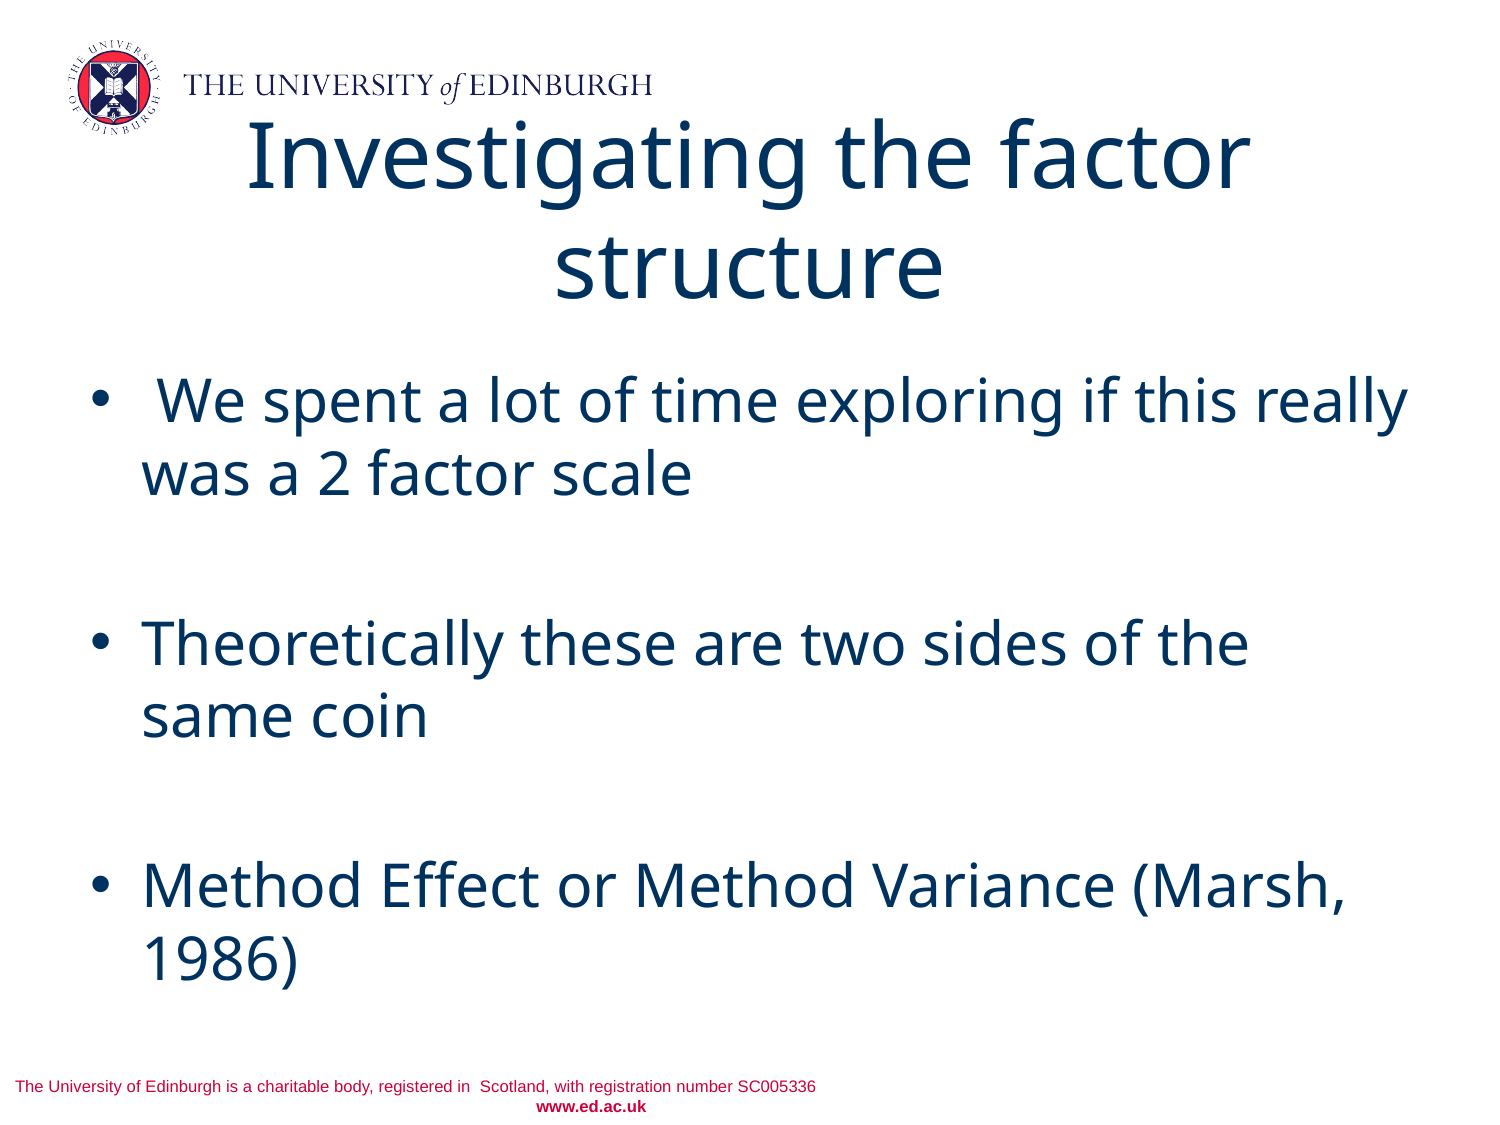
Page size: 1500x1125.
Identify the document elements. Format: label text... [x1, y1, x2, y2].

footer The University of Edinburgh is a charitable body, registered in Scotland, with registration number SC005336 www.ed.ac.uk [0, 1065, 1485, 1125]
list We spent a lot of time exploring if this really was a 2 factor scale Theoretically these are two sides of the same coin Method Effect or Method Variance (Marsh, 1986) [75, 354, 1425, 1005]
title Investigating the factor structure [75, 113, 1425, 301]
picture [66, 40, 652, 135]
